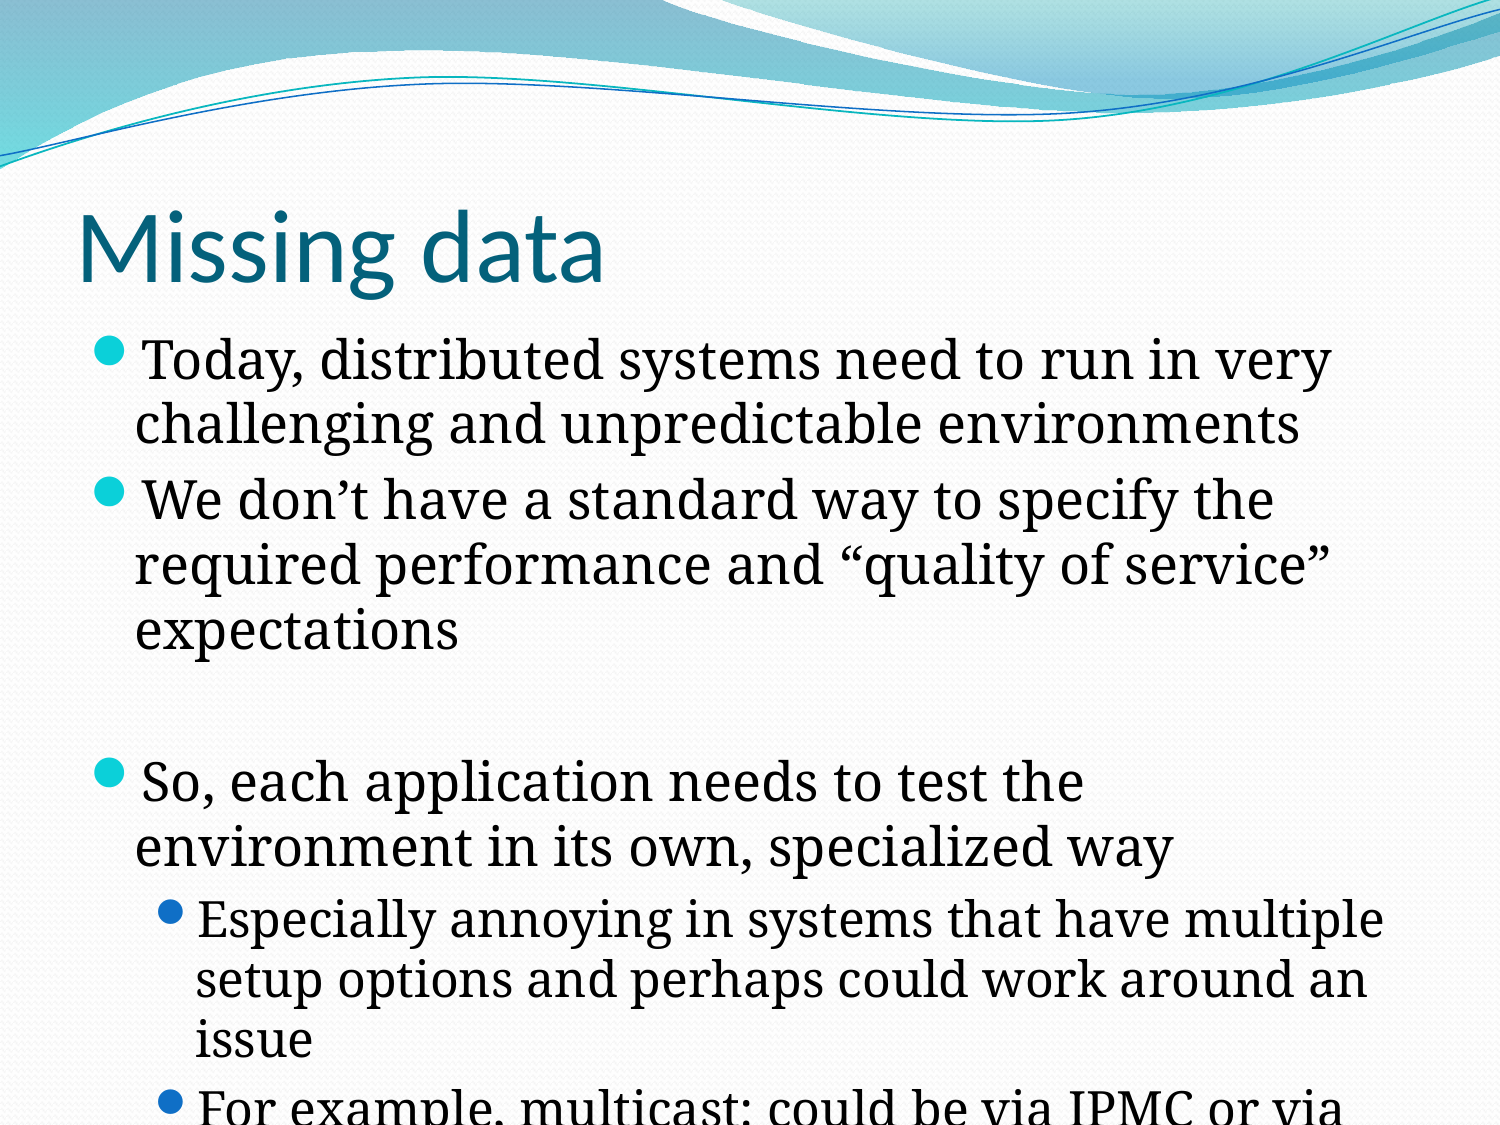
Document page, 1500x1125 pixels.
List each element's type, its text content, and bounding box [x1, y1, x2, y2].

title Missing data [74, 115, 1426, 304]
list Today, distributed systems need to run in very challenging and unpredictable environments We don’t have a standard way to specify the required performance and “quality of service” expectations So, each application needs to test the environment in its own, specialized way Especially annoying in systems that have multiple setup options and perhaps could work around an issue For example, multicast: could be via IPMC or via overlay [74, 317, 1426, 1038]
